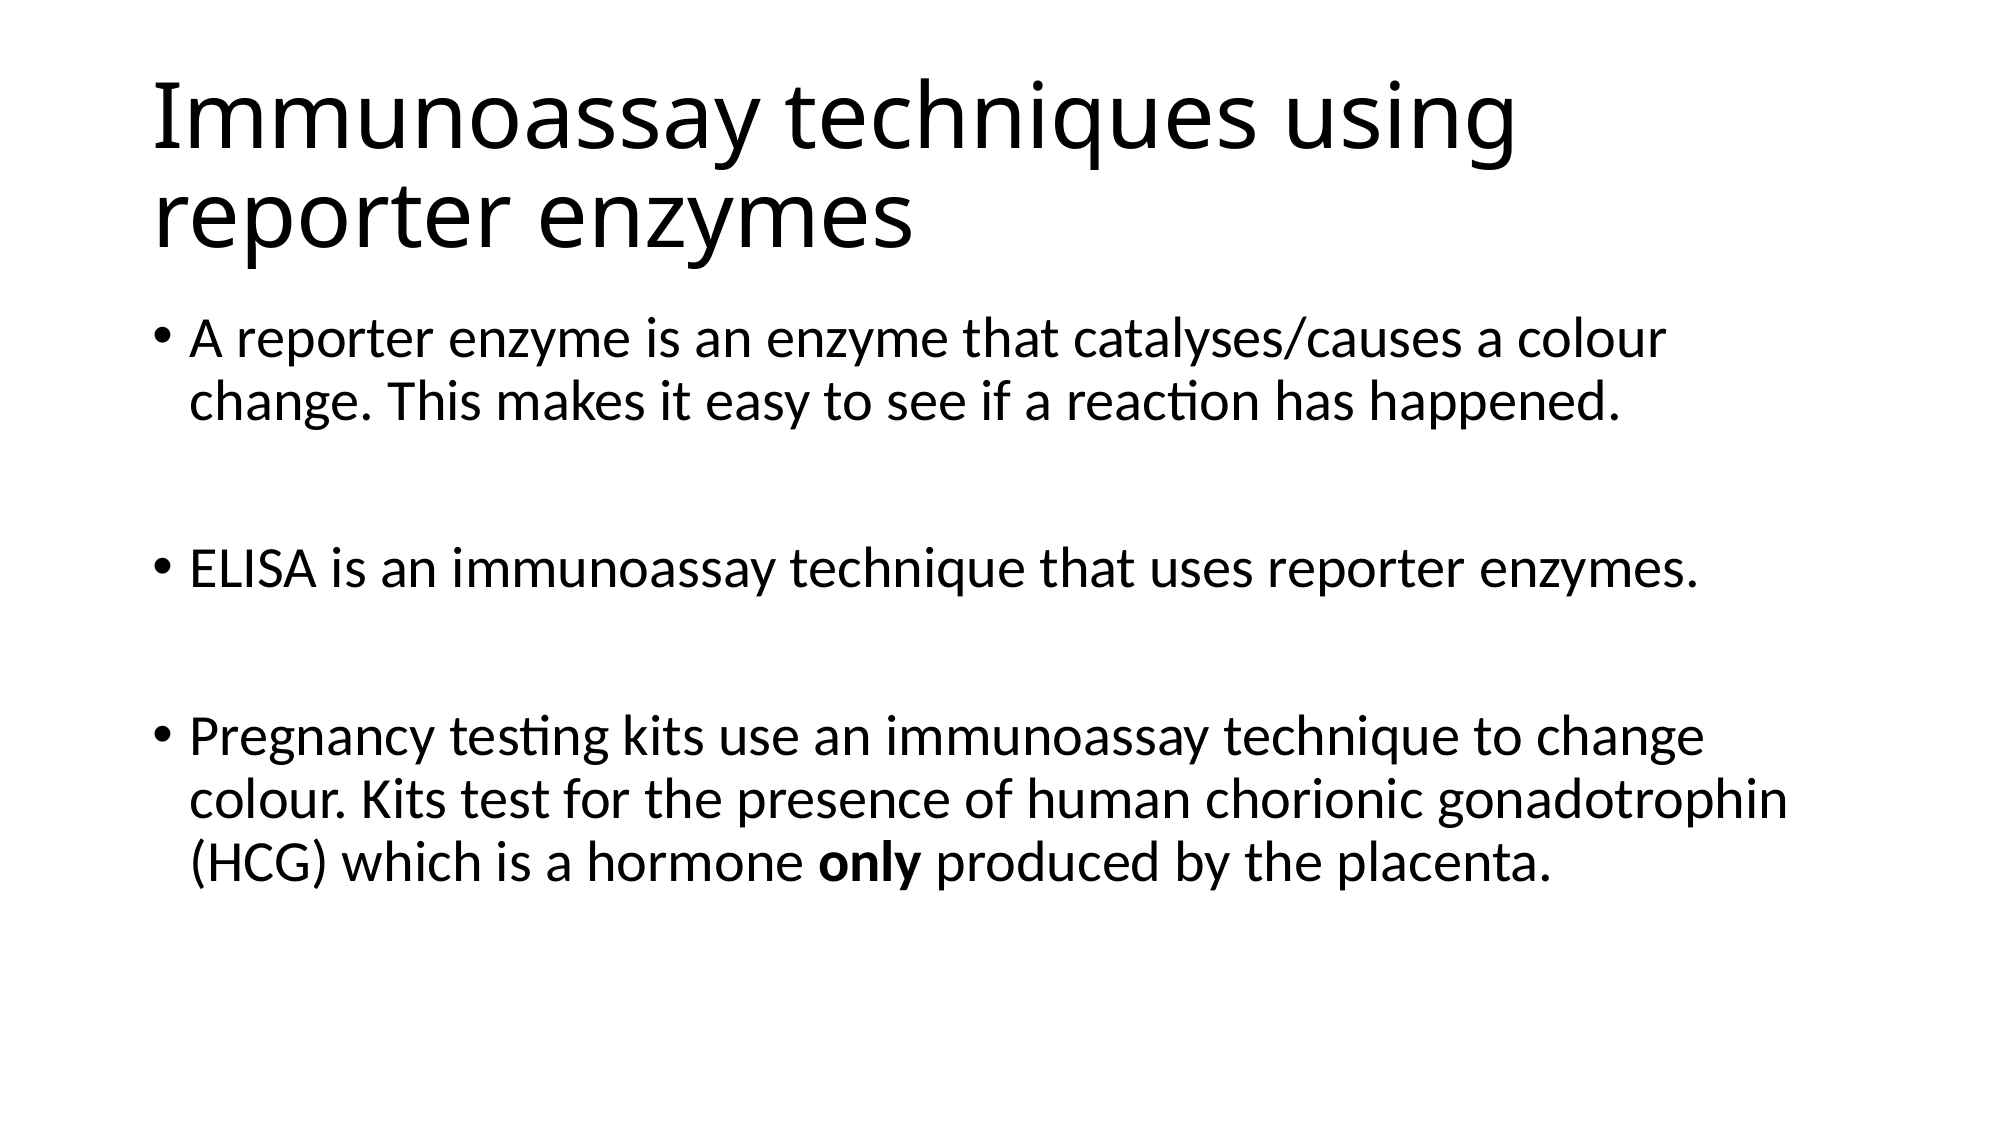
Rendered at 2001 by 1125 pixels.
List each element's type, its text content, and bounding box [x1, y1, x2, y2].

title Immunoassay techniques using reporter enzymes [137, 59, 1863, 278]
list A reporter enzyme is an enzyme that catalyses/causes a colour change. This makes it easy to see if a reaction has happened. ELISA is an immunoassay technique that uses reporter enzymes. Pregnancy testing kits use an immunoassay technique to change colour. Kits test for the presence of human chorionic gonadotrophin (HCG) which is a hormone only produced by the placenta. [137, 299, 1863, 1014]
